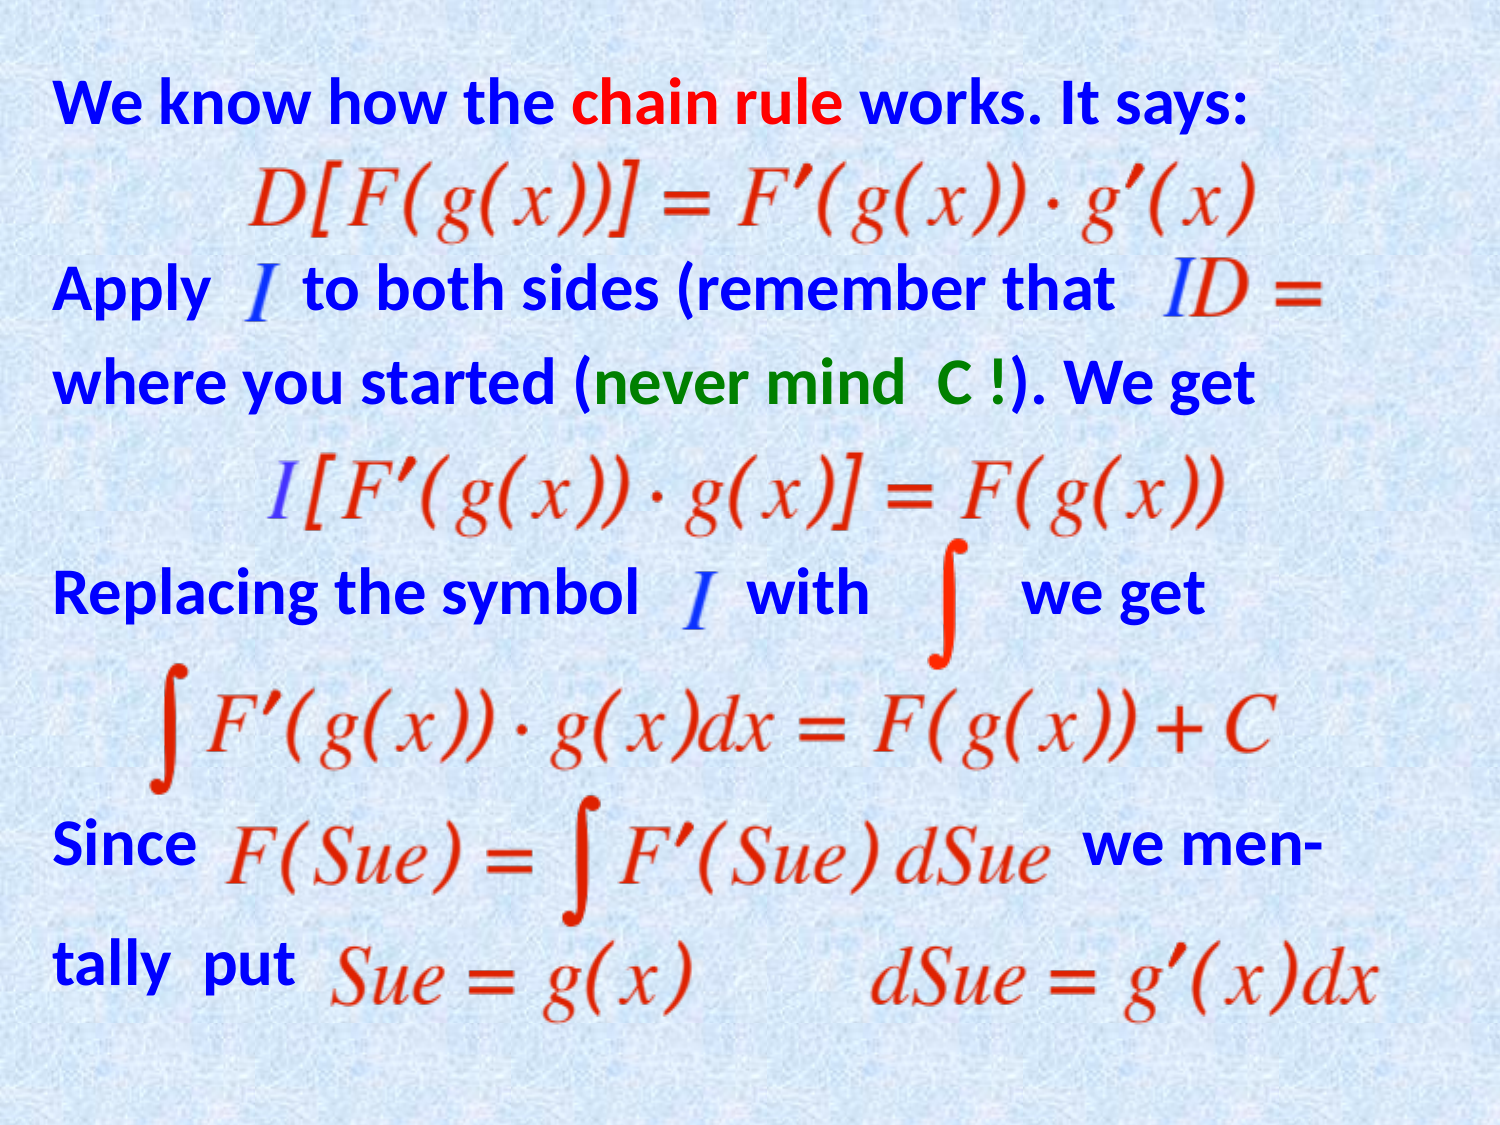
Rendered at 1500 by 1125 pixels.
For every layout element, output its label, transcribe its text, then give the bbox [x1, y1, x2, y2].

picture [0, 0, 1500, 1125]
list We know how the chain rule works. It says: Apply to both sides (remember that where you started (never mind C !). We get Replacing the symbol with we get Since we men- tally put [37, 50, 1442, 1075]
